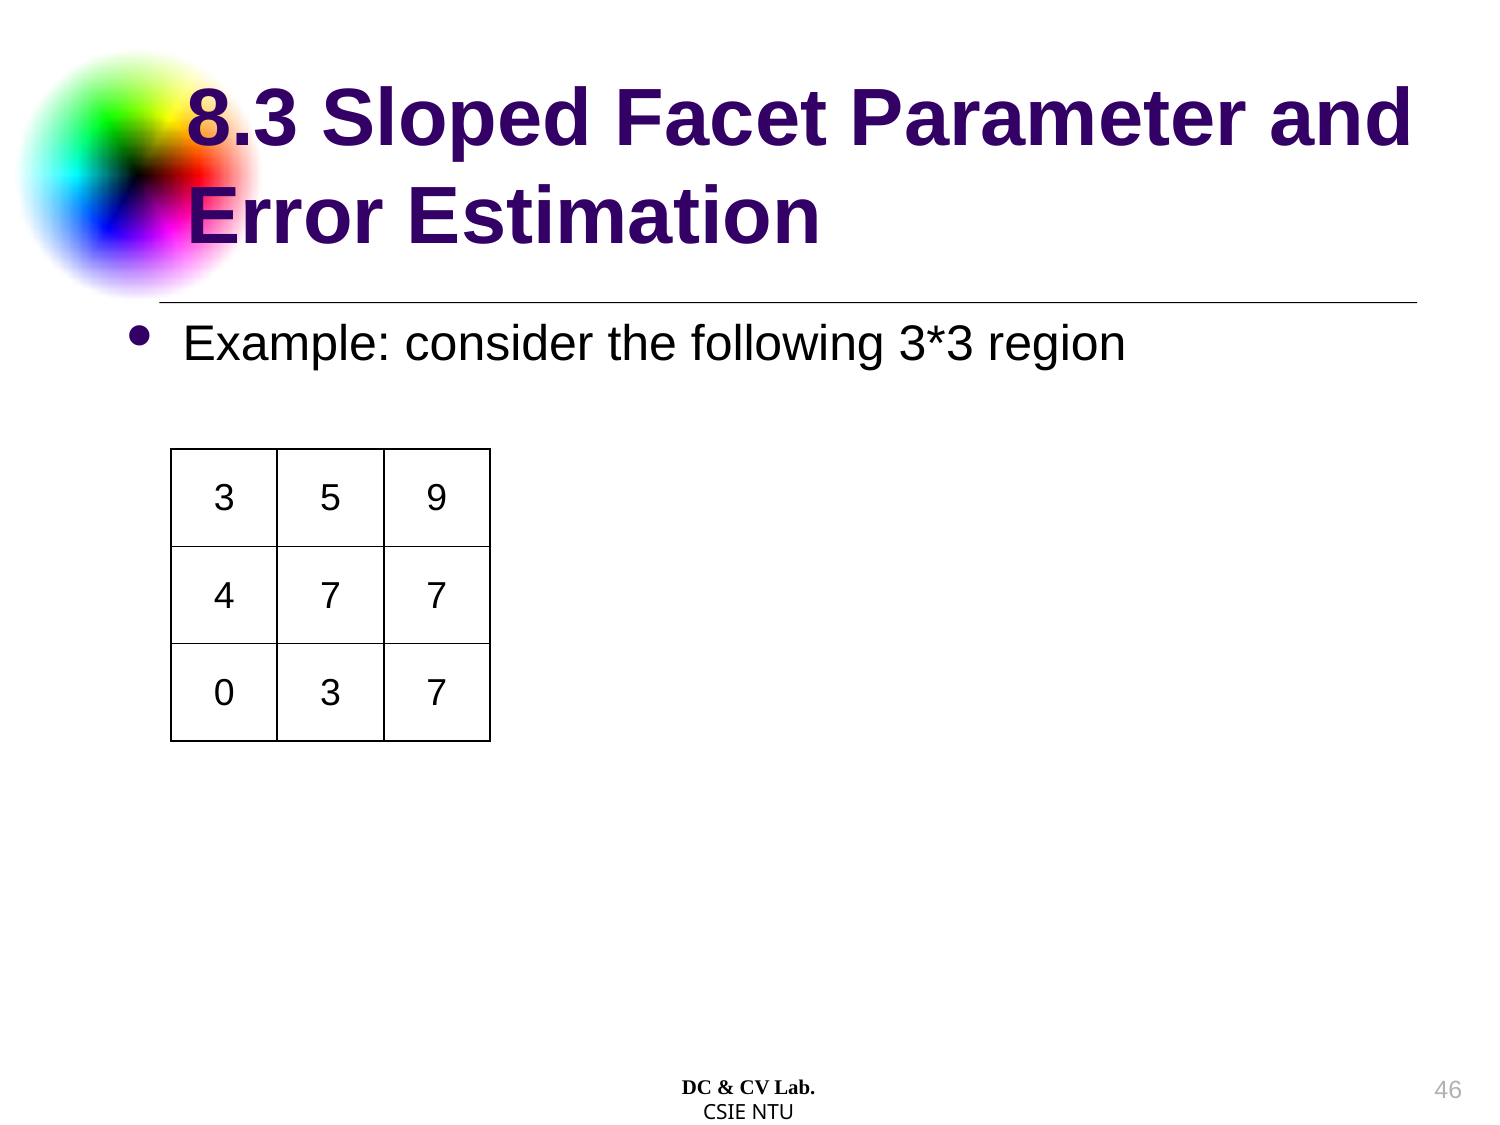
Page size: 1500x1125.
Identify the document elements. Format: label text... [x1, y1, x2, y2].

list Example: consider the following 3*3 region [111, 302, 1462, 424]
slide_number 45 [1139, 1058, 1478, 1119]
table_cell 7 [385, 547, 489, 643]
title 8.3 Sloped Facet Parameter and Error Estimation [171, 54, 1500, 268]
table_cell 7 [278, 547, 383, 643]
table_header 5 [278, 450, 383, 546]
table_header 3 [172, 450, 276, 546]
table_cell 4 [172, 547, 276, 643]
table_header 9 [385, 450, 489, 546]
picture [0, 42, 272, 318]
table_cell 0 [172, 644, 276, 740]
table_cell 3 [278, 644, 383, 740]
table_cell 7 [385, 644, 489, 740]
footer DC & CV Lab. CSIE NTU [511, 1066, 987, 1125]
